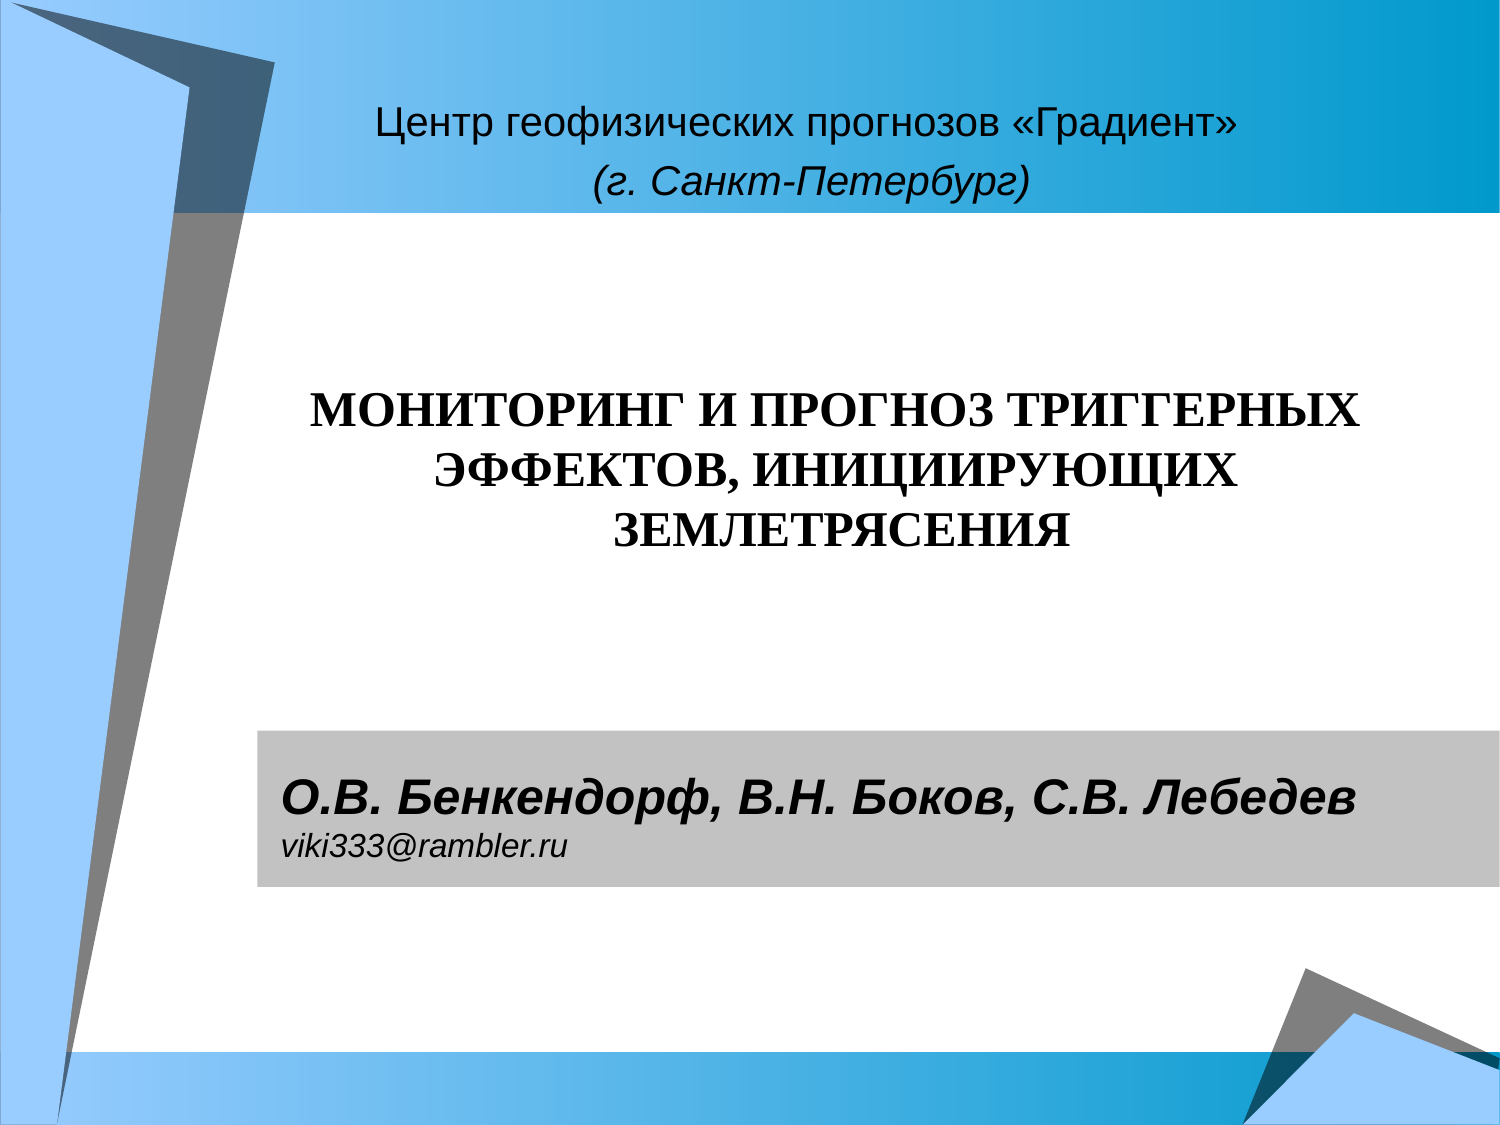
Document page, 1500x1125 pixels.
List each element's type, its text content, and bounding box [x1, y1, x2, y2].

subtitle О.В. Бенкендорф, В.Н. Боков, С.В. Лебедев viki333@rambler.ru [265, 739, 1379, 890]
text_box Центр геофизических прогнозов «Градиент» (г. Санкт-Петербург) [187, 87, 1425, 211]
text_box МОНИТОРИНГ И ПРОГНОЗ ТРИГГЕРНЫХ ЭФФЕКТОВ, ИНИЦИИРУЮЩИХ ЗЕМЛЕТРЯСЕНИЯ [171, 368, 1500, 564]
